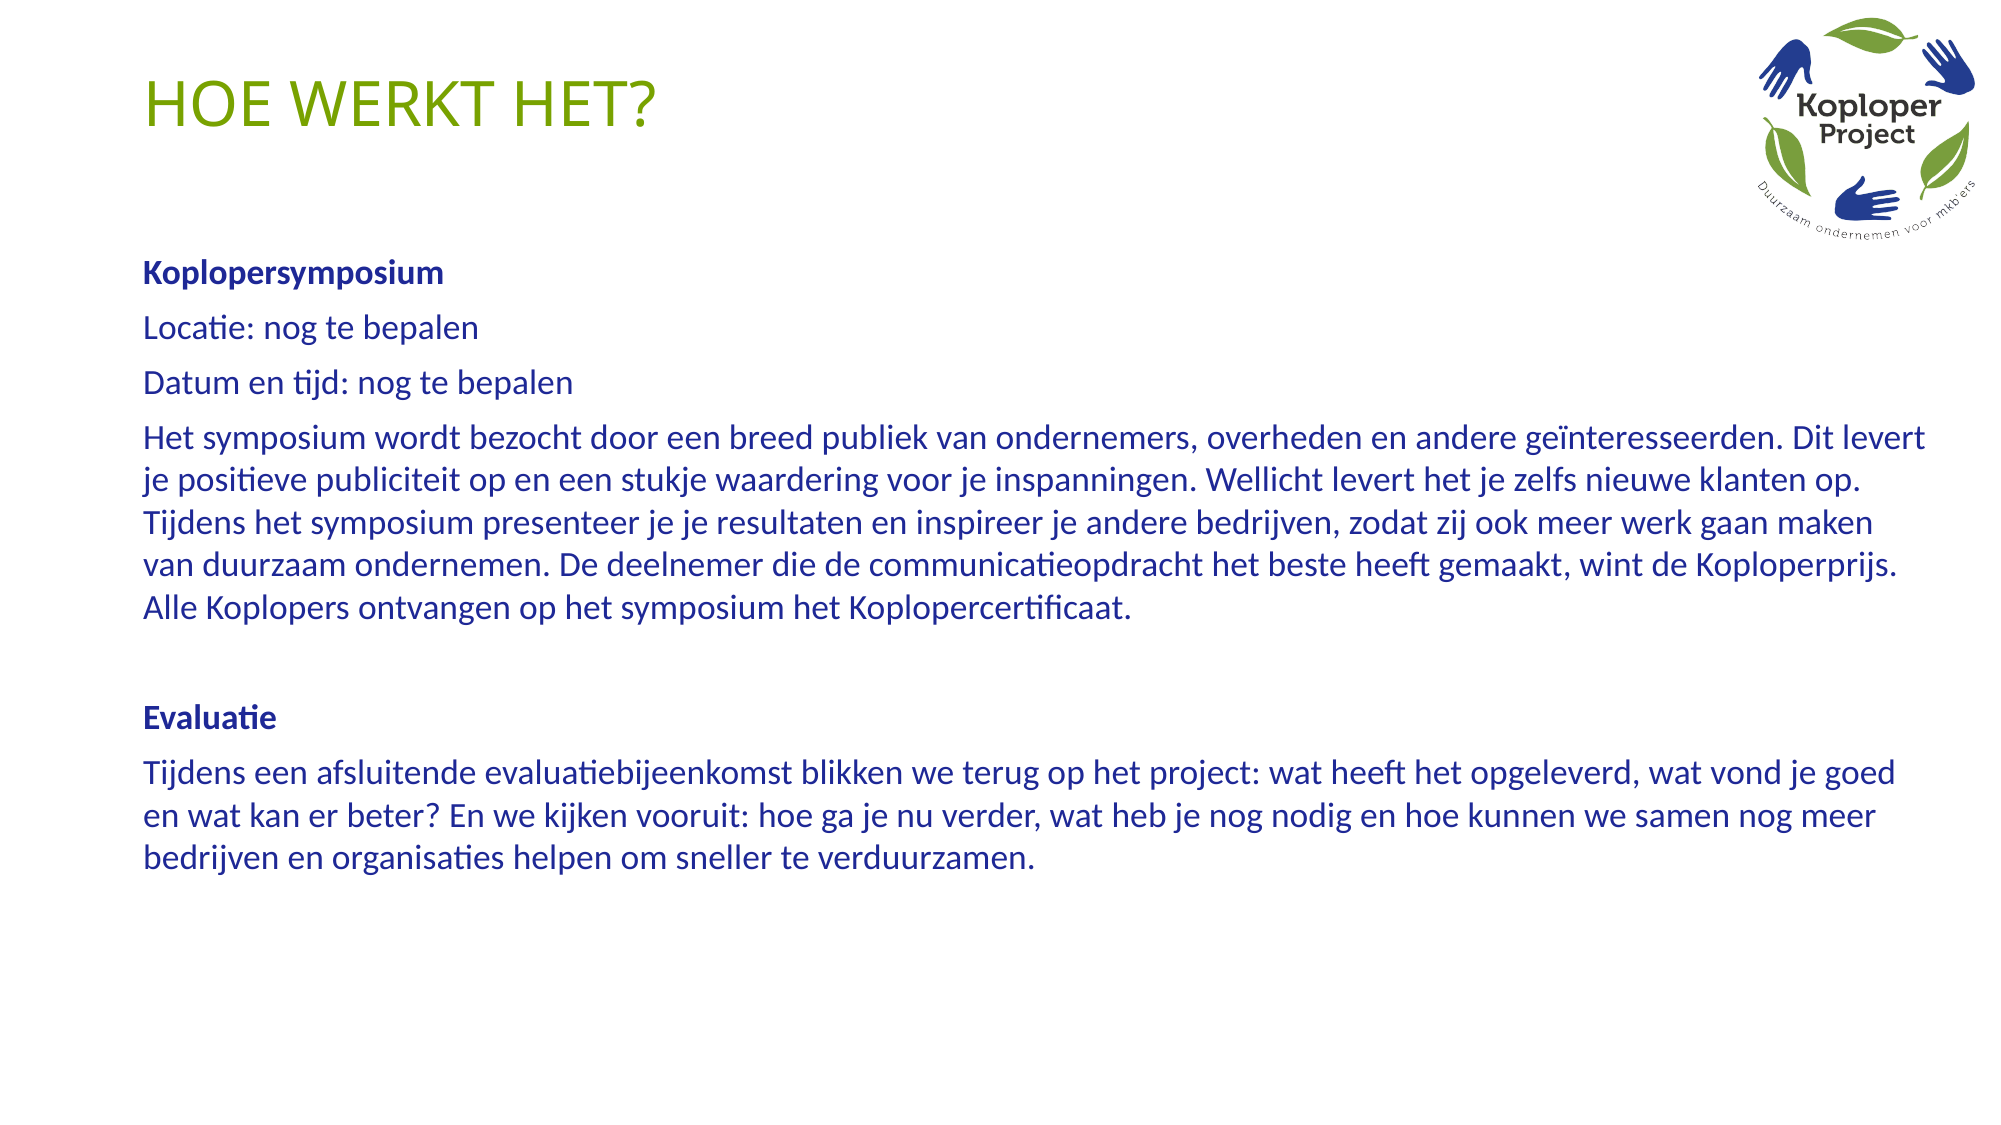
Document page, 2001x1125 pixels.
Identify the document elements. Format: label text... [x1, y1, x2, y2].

list Koplopersymposium Locatie: nog te bepalen Datum en tijd: nog te bepalen Het symposium wordt bezocht door een breed publiek van ondernemers, overheden en andere geïnteresseerden. Dit levert je positieve publiciteit op en een stukje waardering voor je inspanningen. Wellicht levert het je zelfs nieuwe klanten op. Tijdens het symposium presenteer je je resultaten en inspireer je andere bedrijven, zodat zij ook meer werk gaan maken van duurzaam ondernemen. De deelnemer die de communicatieopdracht het beste heeft gemaakt, wint de Koploperprijs. Alle Koplopers ontvangen op het symposium het Koplopercertificaat. Evaluatie Tijdens een afsluitende evaluatiebijeenkomst blikken we terug op het project: wat heeft het opgeleverd, wat vond je goed en wat kan er beter? En we kijken vooruit: hoe ga je nu verder, wat heb je nog nodig en hoe kunnen we samen nog meer bedrijven en organisaties helpen om sneller te verduurzamen. [135, 240, 1942, 1070]
title HOE WERKT HET? [135, 55, 1487, 147]
picture [1727, 0, 2001, 263]
